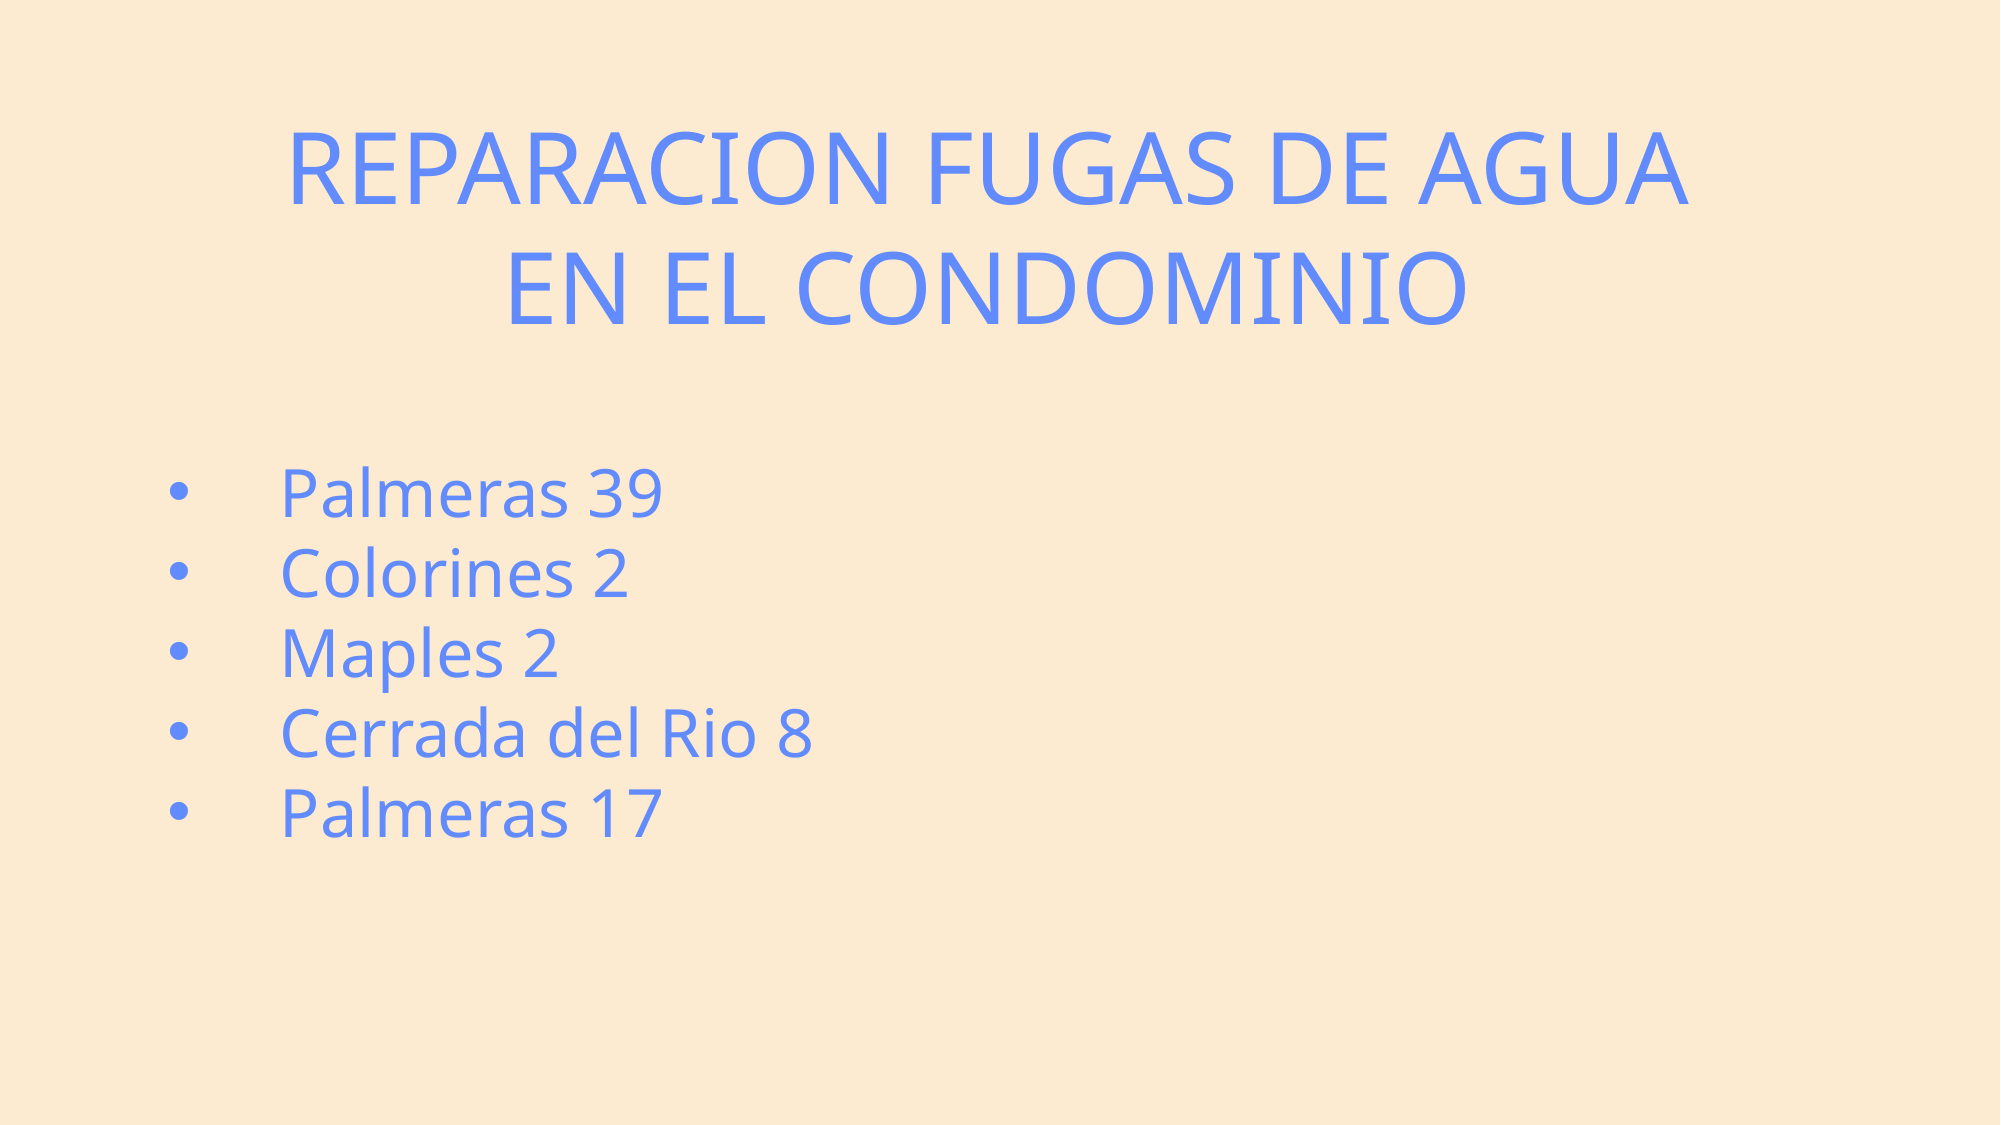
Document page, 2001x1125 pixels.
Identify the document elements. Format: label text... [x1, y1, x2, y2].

text_box Palmeras 39 Colorines 2 Maples 2 Cerrada del Rio 8 Palmeras 17 [152, 443, 1163, 1038]
text_box REPARACION FUGAS DE AGUA EN EL CONDOMINIO [27, 97, 1948, 352]
